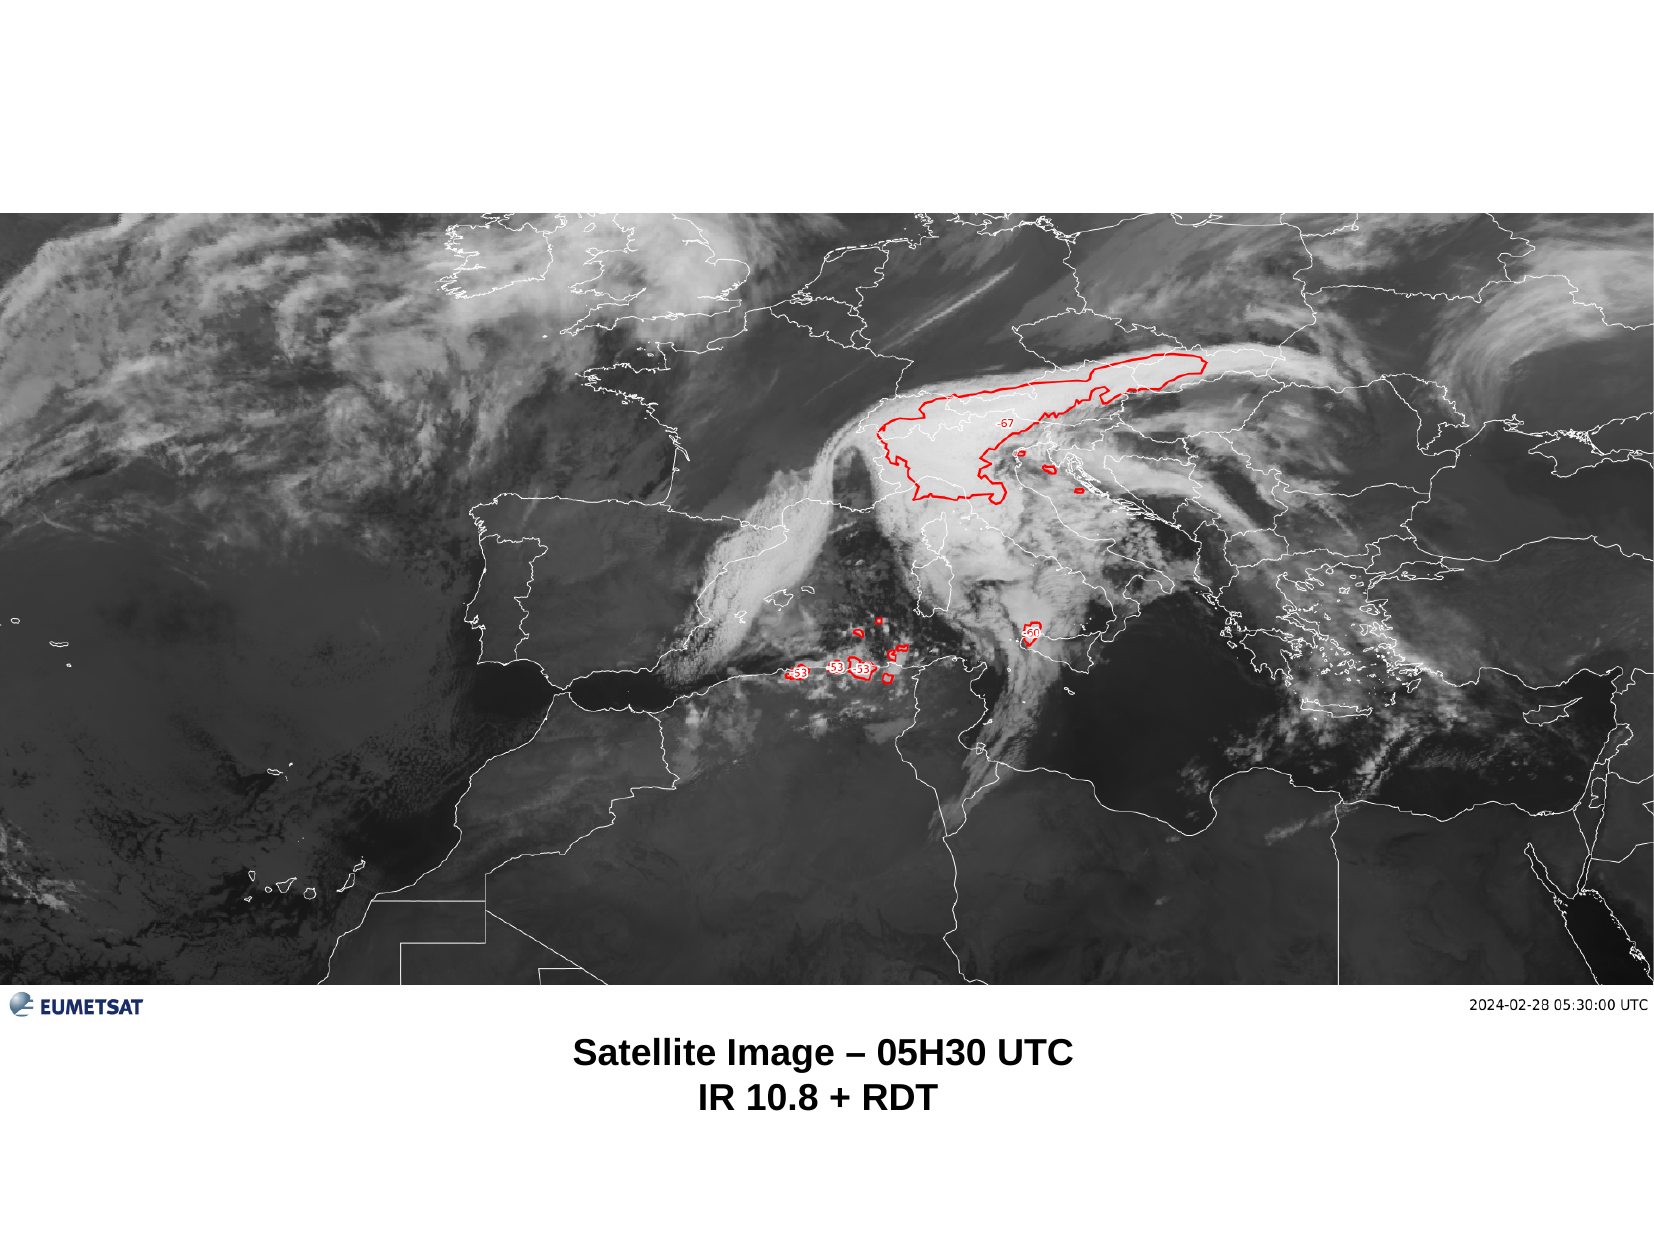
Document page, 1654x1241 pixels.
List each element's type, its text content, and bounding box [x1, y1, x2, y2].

text_box Satellite Image – 05H30 UTC IR 10.8 + RDT [87, 1034, 1560, 1117]
picture [0, 213, 1654, 1024]
